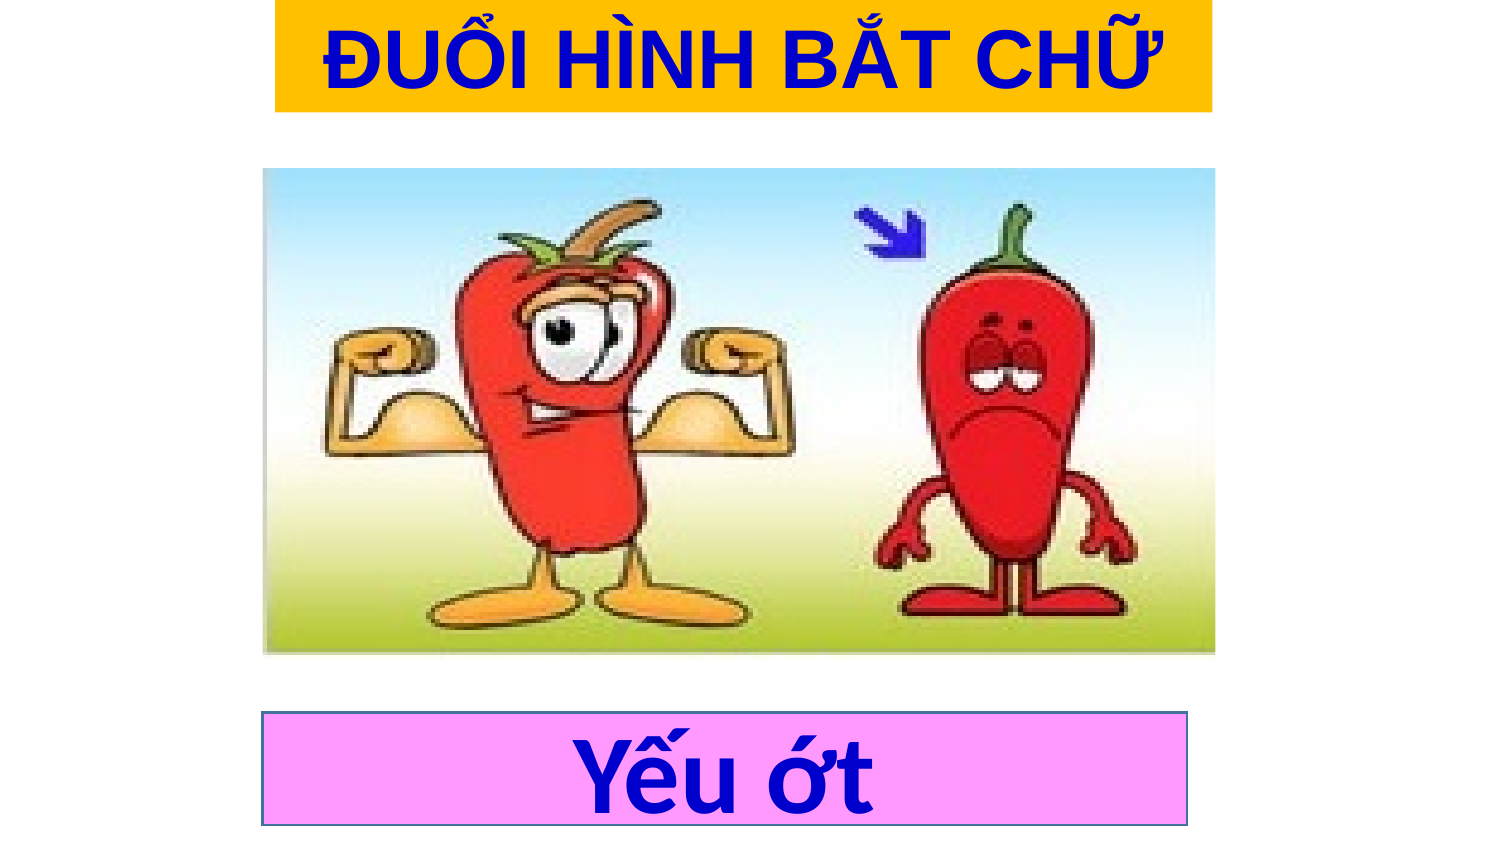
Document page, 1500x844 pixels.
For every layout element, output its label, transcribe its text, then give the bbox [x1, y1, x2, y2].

title ĐUỔI HÌNH BẮT CHỮ [275, 0, 1213, 113]
picture [262, 168, 1216, 660]
text_box Yếu ớt [261, 711, 1188, 826]
